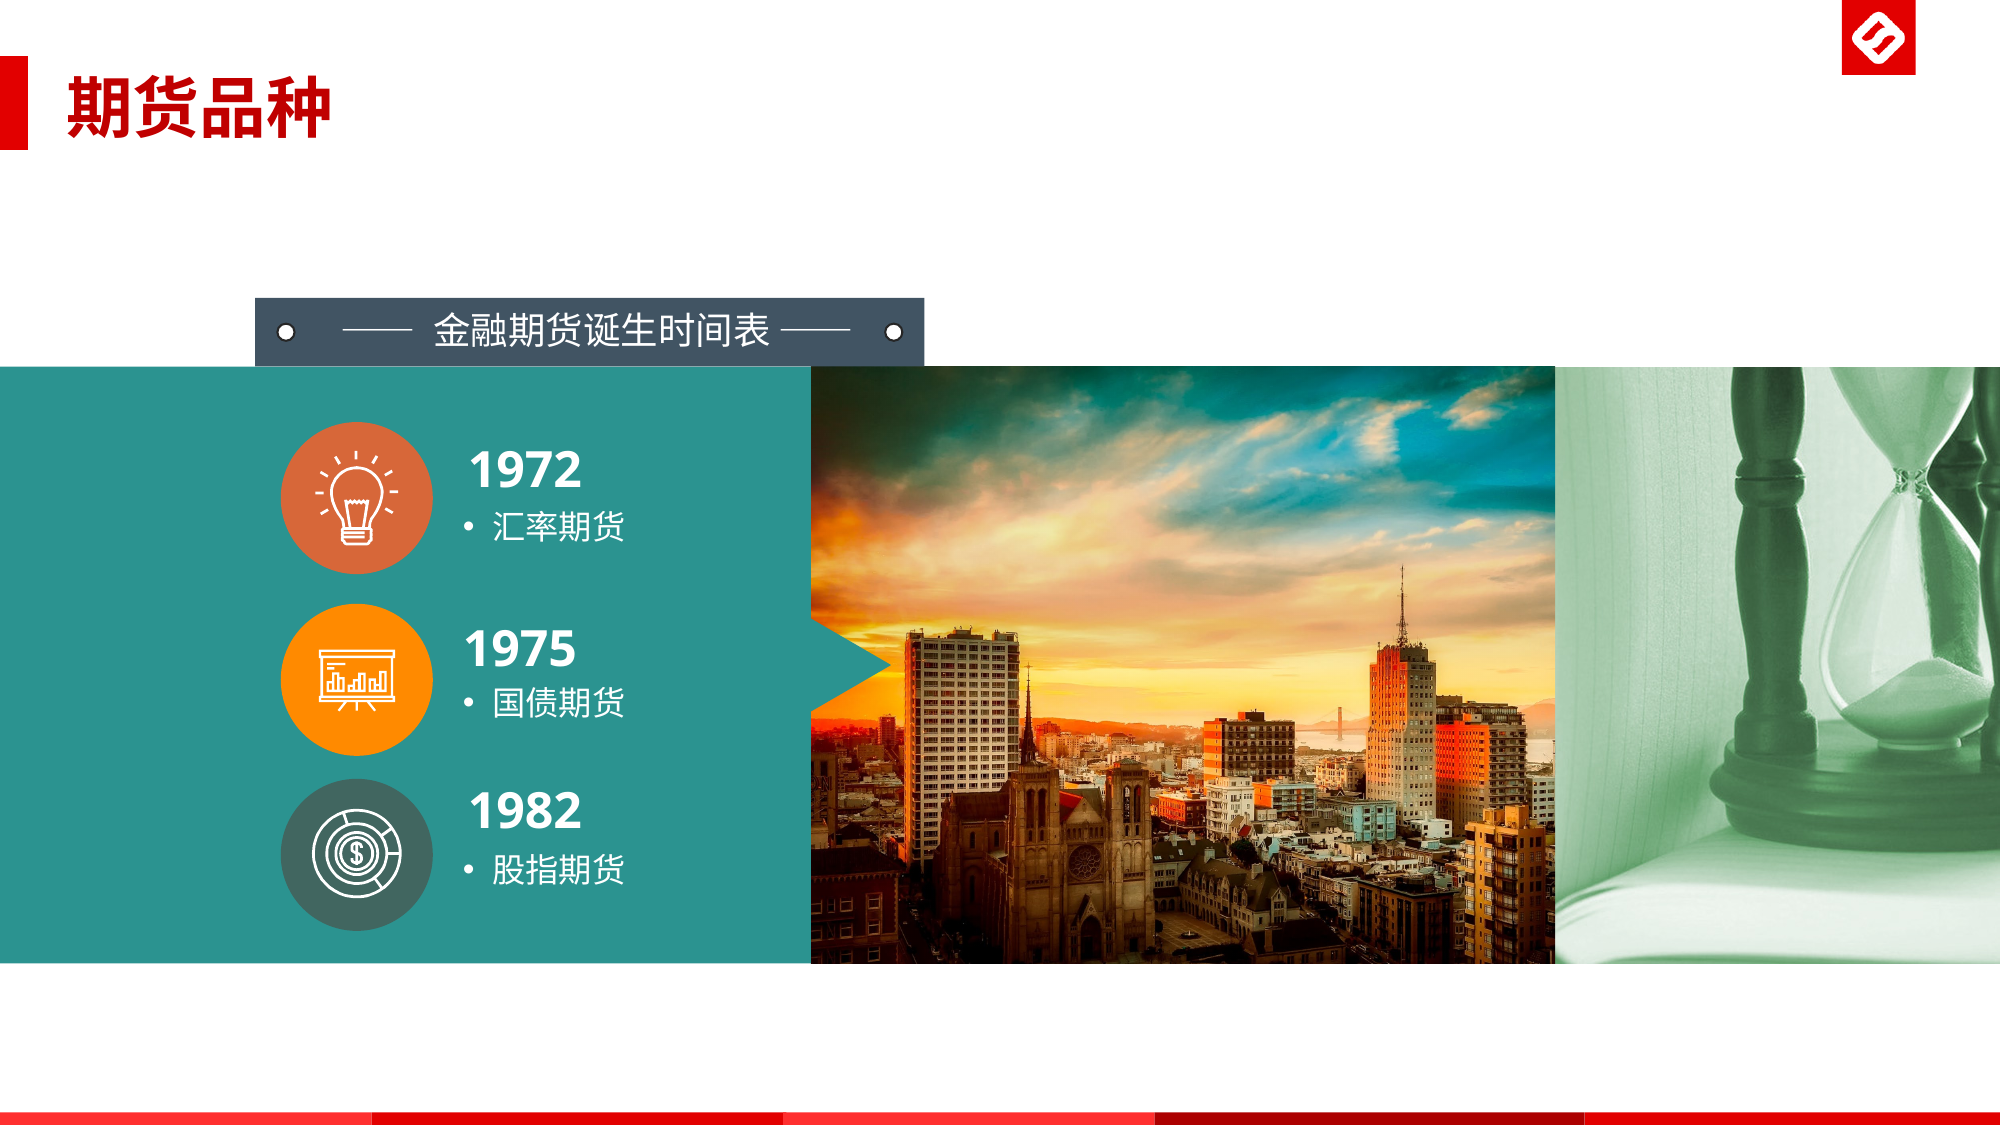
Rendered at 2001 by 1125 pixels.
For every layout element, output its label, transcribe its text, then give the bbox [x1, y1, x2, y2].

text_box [255, 297, 925, 367]
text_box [315, 450, 399, 546]
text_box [462, 785, 925, 890]
text_box 期货品种 [51, 57, 629, 153]
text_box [462, 622, 629, 723]
picture [892, 366, 2000, 964]
text_box [0, 55, 29, 151]
picture [1852, 11, 1905, 64]
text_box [311, 808, 402, 899]
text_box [318, 649, 396, 712]
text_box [462, 444, 877, 547]
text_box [0, 366, 892, 964]
